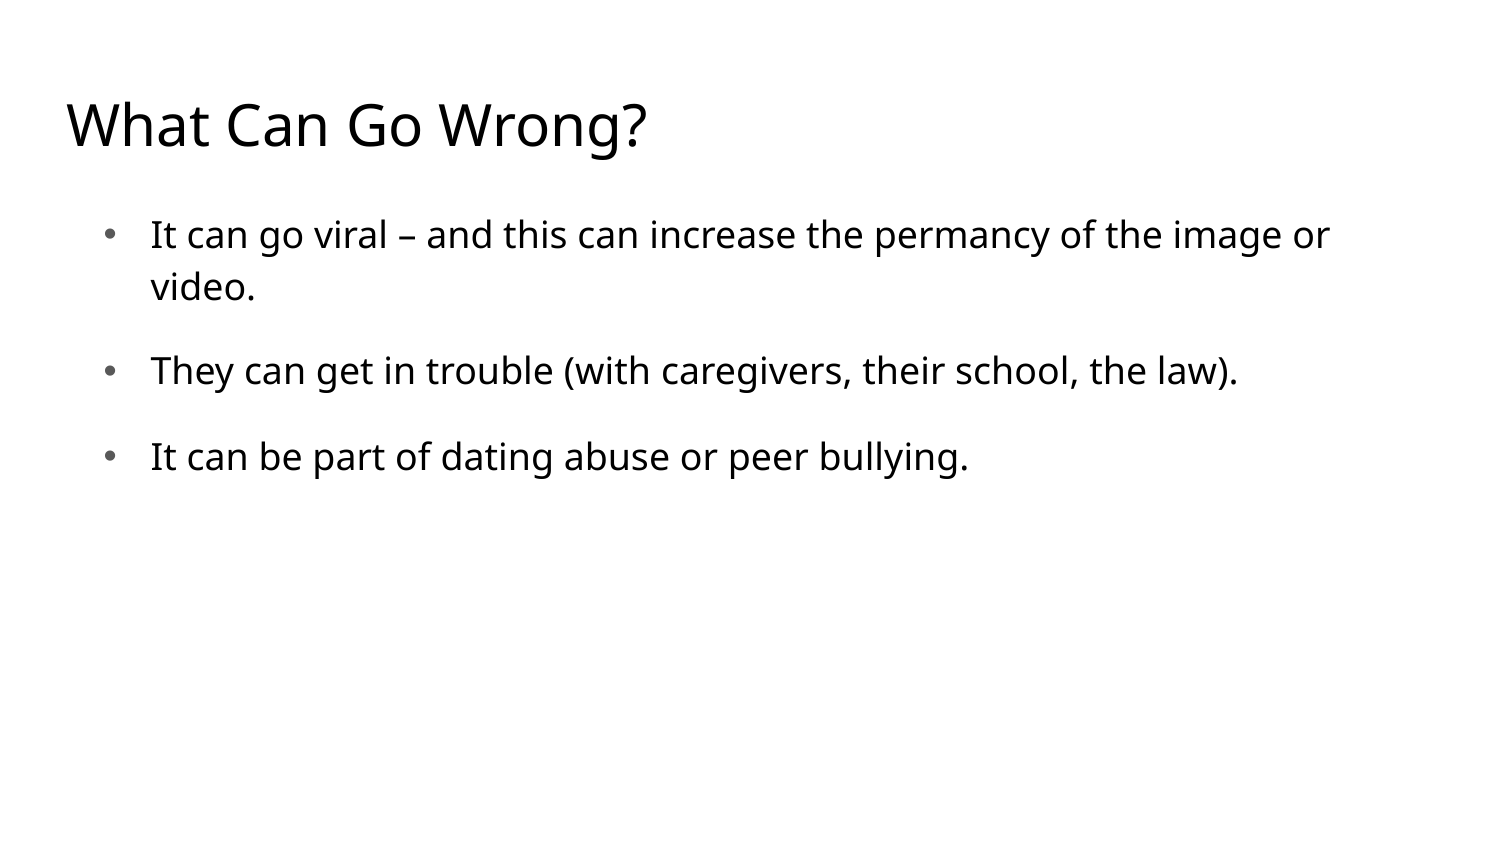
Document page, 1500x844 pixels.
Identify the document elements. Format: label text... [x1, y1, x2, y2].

title What Can Go Wrong? [51, 72, 1449, 167]
list It can go viral – and this can increase the permancy of the image or video. They can get in trouble (with caregivers, their school, the law). It can be part of dating abuse or peer bullying. [51, 189, 1449, 750]
